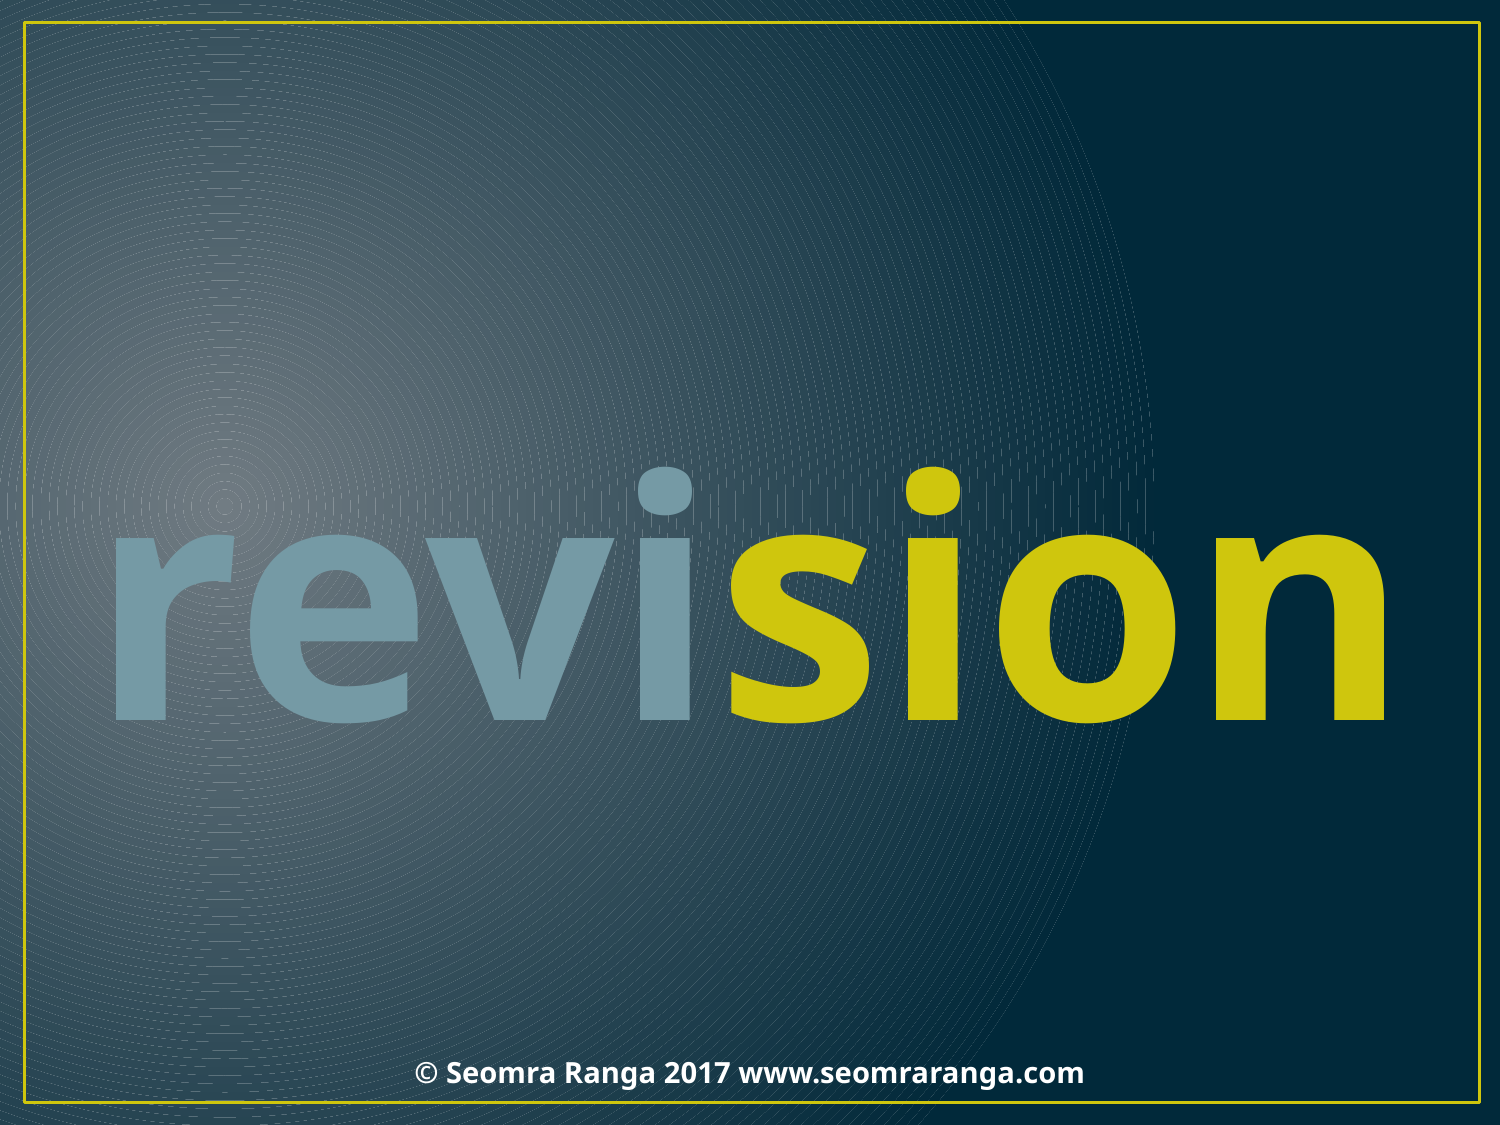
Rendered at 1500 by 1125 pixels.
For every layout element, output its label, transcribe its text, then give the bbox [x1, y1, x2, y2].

list revision [75, 262, 1425, 1005]
text_box © Seomra Ranga 2017 www.seomraranga.com [312, 1046, 1187, 1097]
